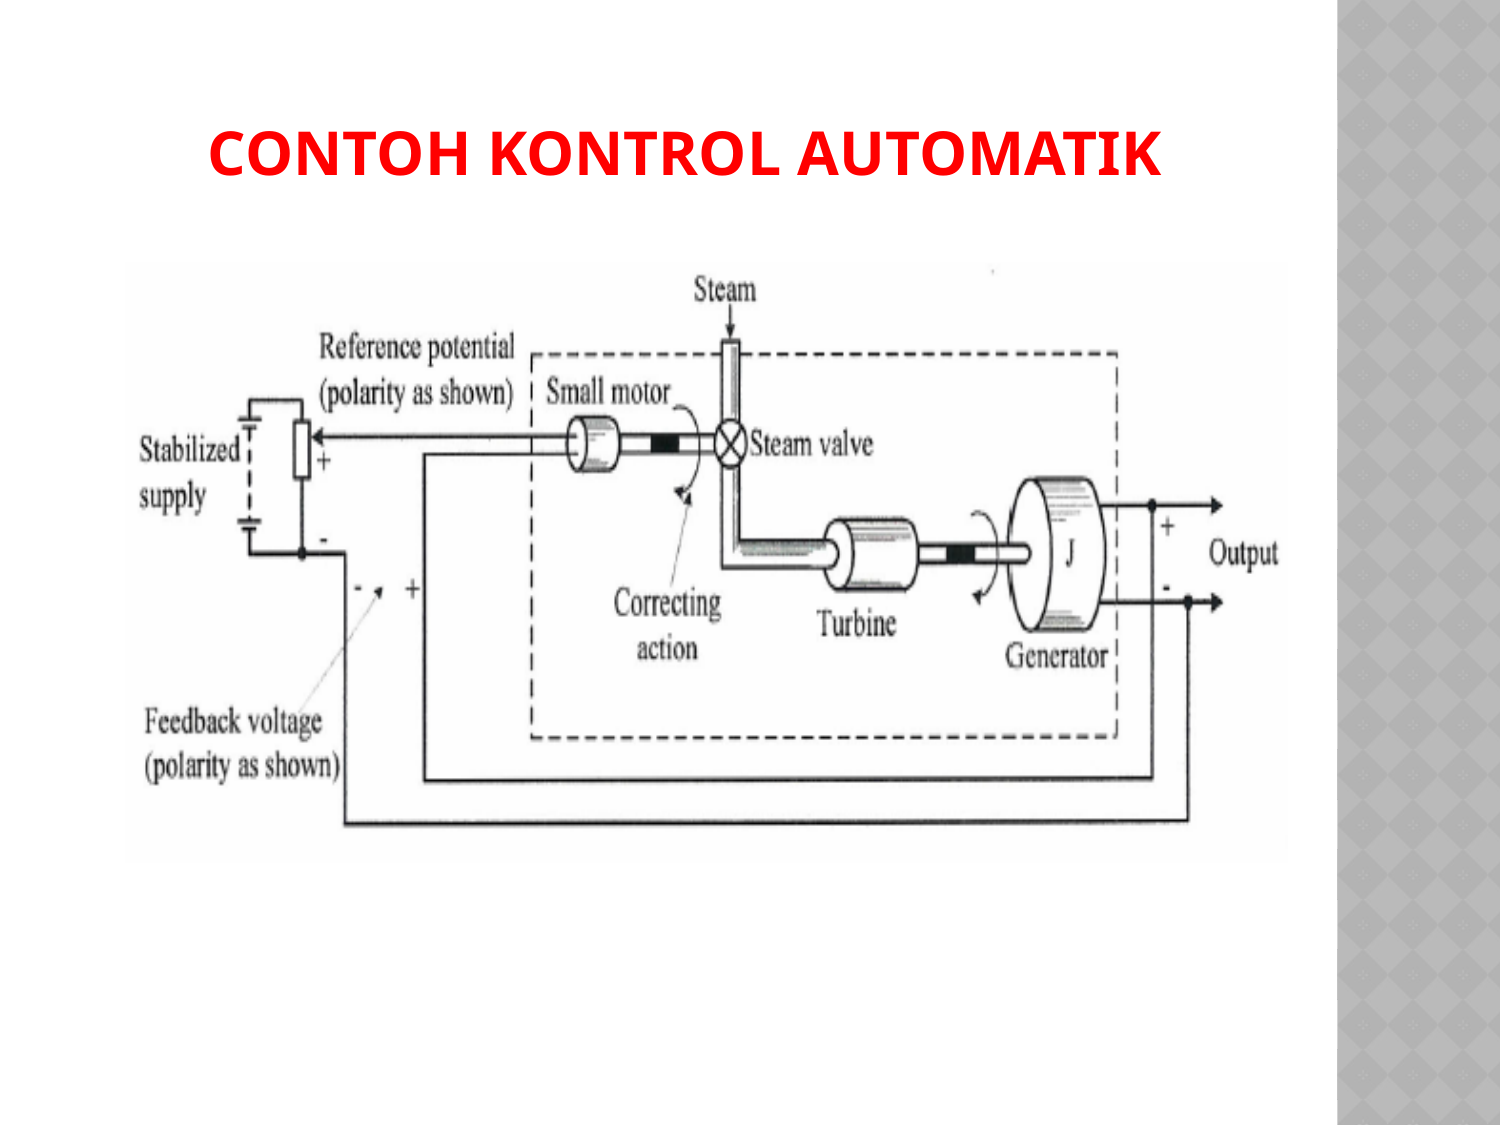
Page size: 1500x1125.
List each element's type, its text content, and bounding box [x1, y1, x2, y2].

picture [124, 261, 1288, 863]
title Contoh kontrol automatik [200, 52, 1263, 188]
